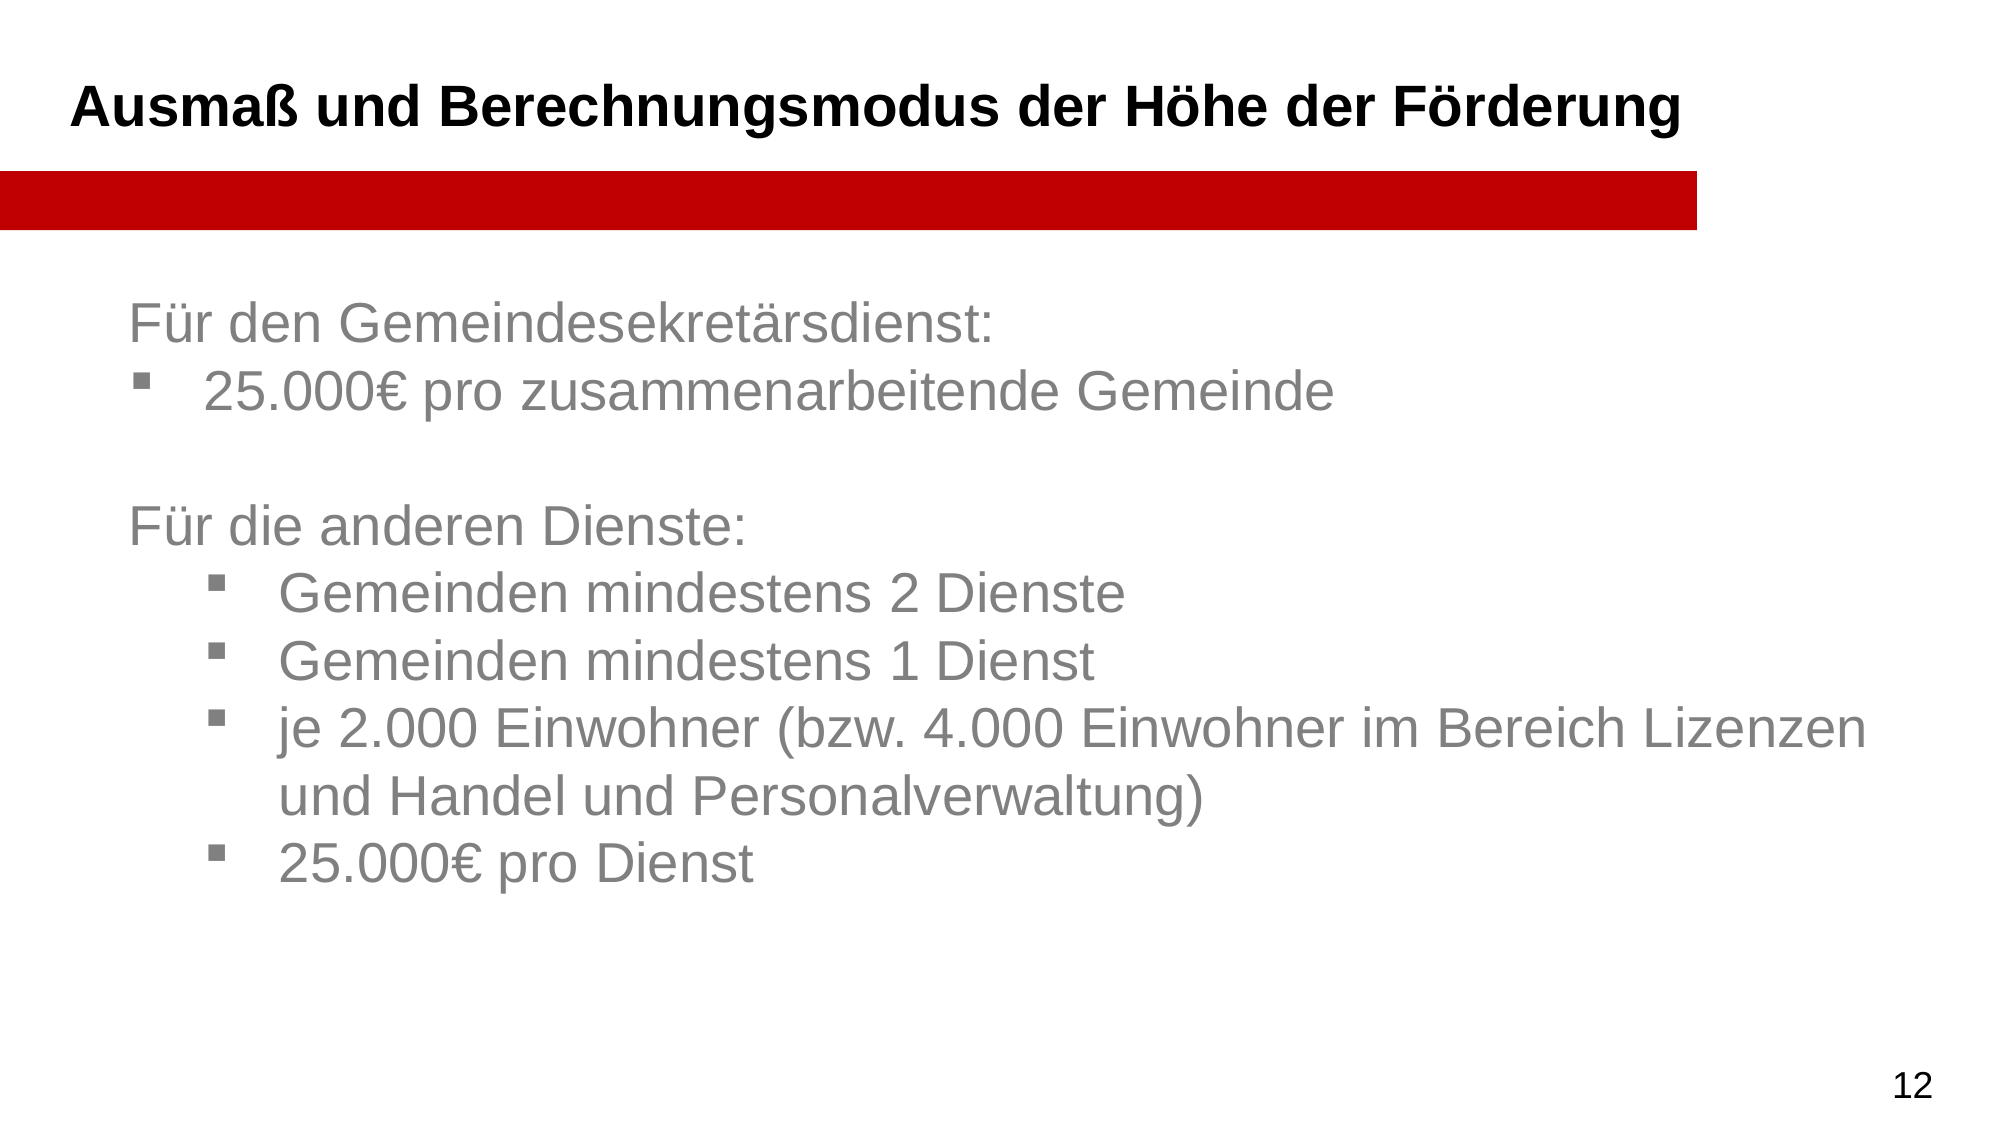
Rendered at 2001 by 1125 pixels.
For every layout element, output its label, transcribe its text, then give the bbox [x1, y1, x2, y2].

text_box 12 [1877, 1054, 2000, 1114]
text_box [0, 169, 1699, 232]
text_box Ausmaß und Berechnungsmodus der Höhe der Förderung [54, 61, 1768, 146]
text_box Für den Gemeindesekretärsdienst: 25.000€ pro zusammenarbeitende Gemeinde Für die anderen Dienste: Gemeinden mindestens 2 Dienste Gemeinden mindestens 1 Dienst je 2.000 Einwohner (bzw. 4.000 Einwohner im Bereich Lizenzen und Handel und Personalverwaltung) 25.000€ pro Dienst [114, 278, 1910, 902]
